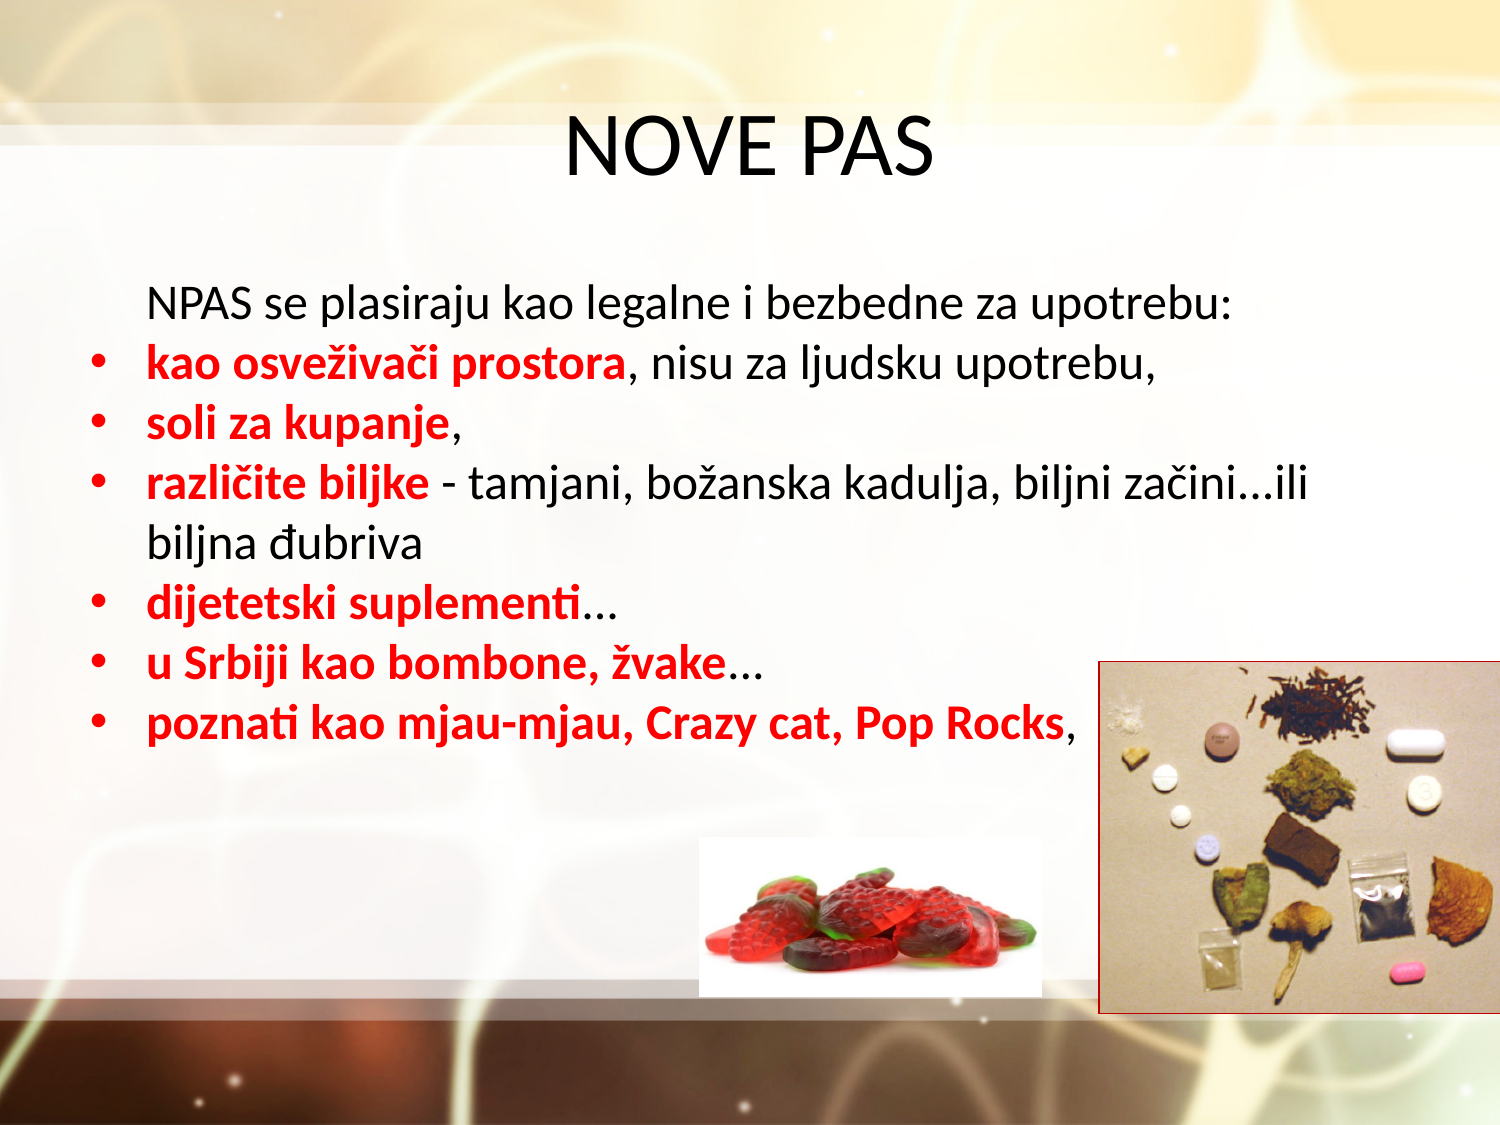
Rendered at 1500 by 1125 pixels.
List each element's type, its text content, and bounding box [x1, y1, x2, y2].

text_box NPAS se plasiraju kao legalne i bezbedne za upotrebu: kao osveživači prostora, nisu za ljudsku upotrebu, soli za kupanje, različite biljke - tamjani, božanska kadulja, biljni začini...ili biljna đubriva dijetetski suplementi... u Srbiji kao bombone, žvake... poznati kao mjau-mjau, Crazy cat, Pop Rocks, [75, 262, 1438, 825]
text_box NOVE PAS [75, 45, 1425, 233]
picture [1099, 662, 1500, 1013]
picture [0, 0, 1500, 1125]
